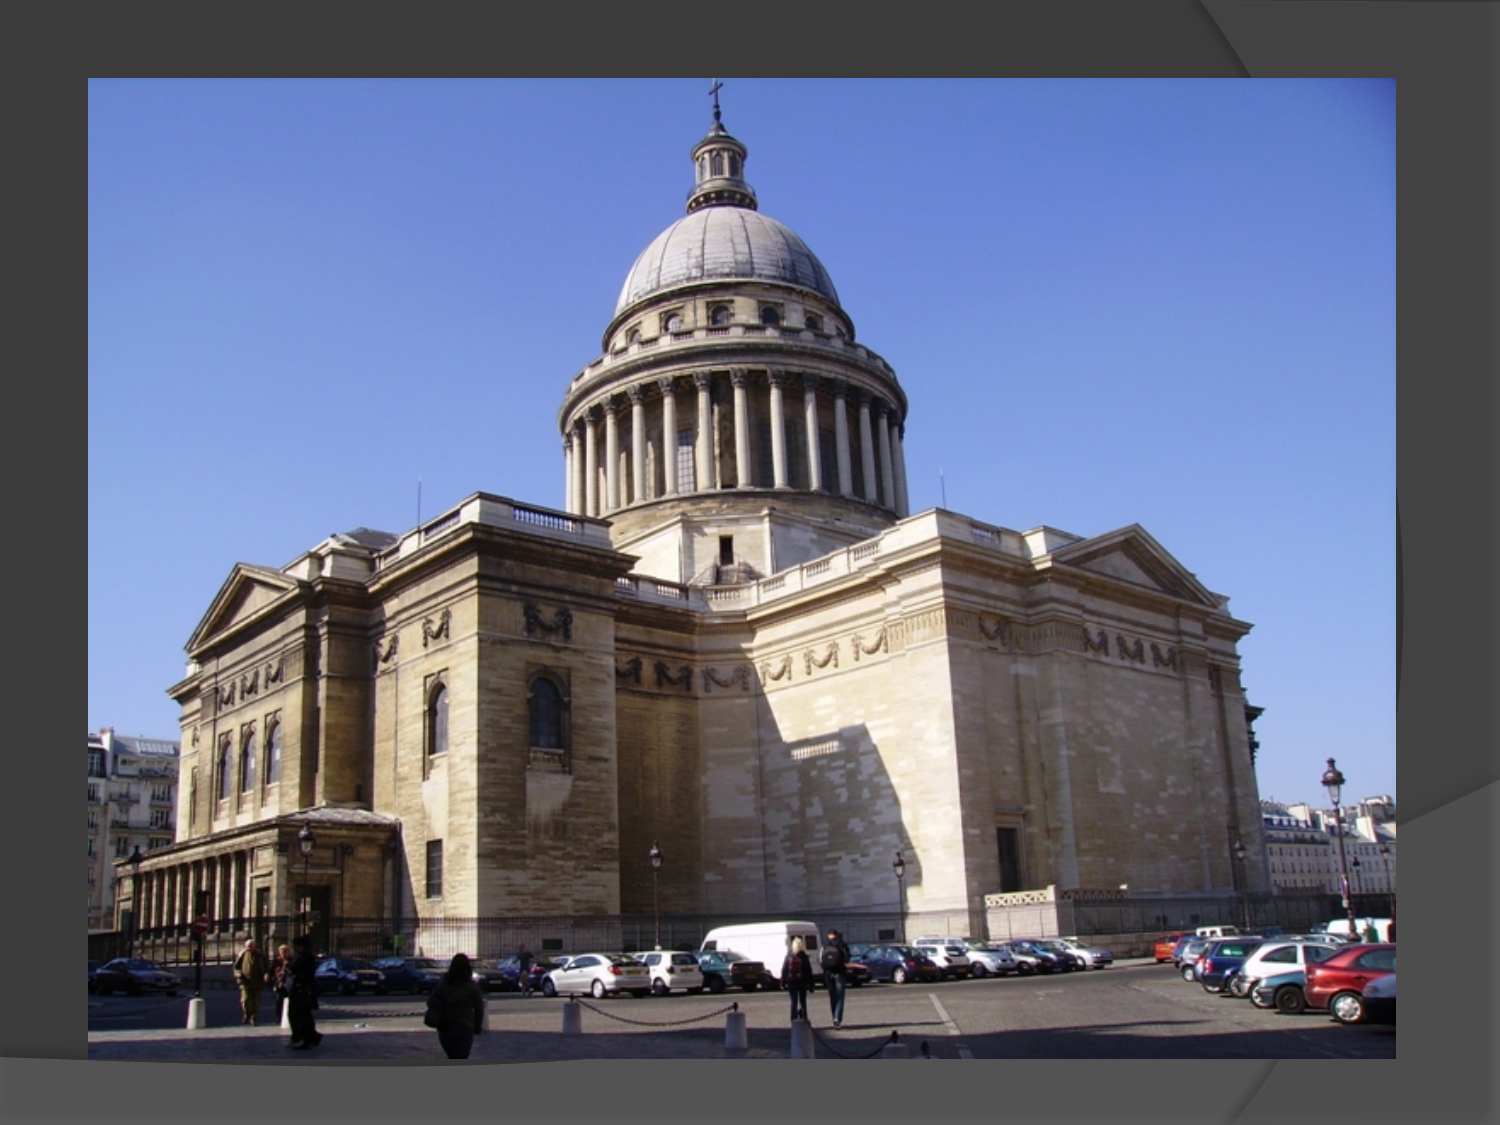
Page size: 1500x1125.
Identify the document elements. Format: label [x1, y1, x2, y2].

picture [88, 77, 1396, 1059]
